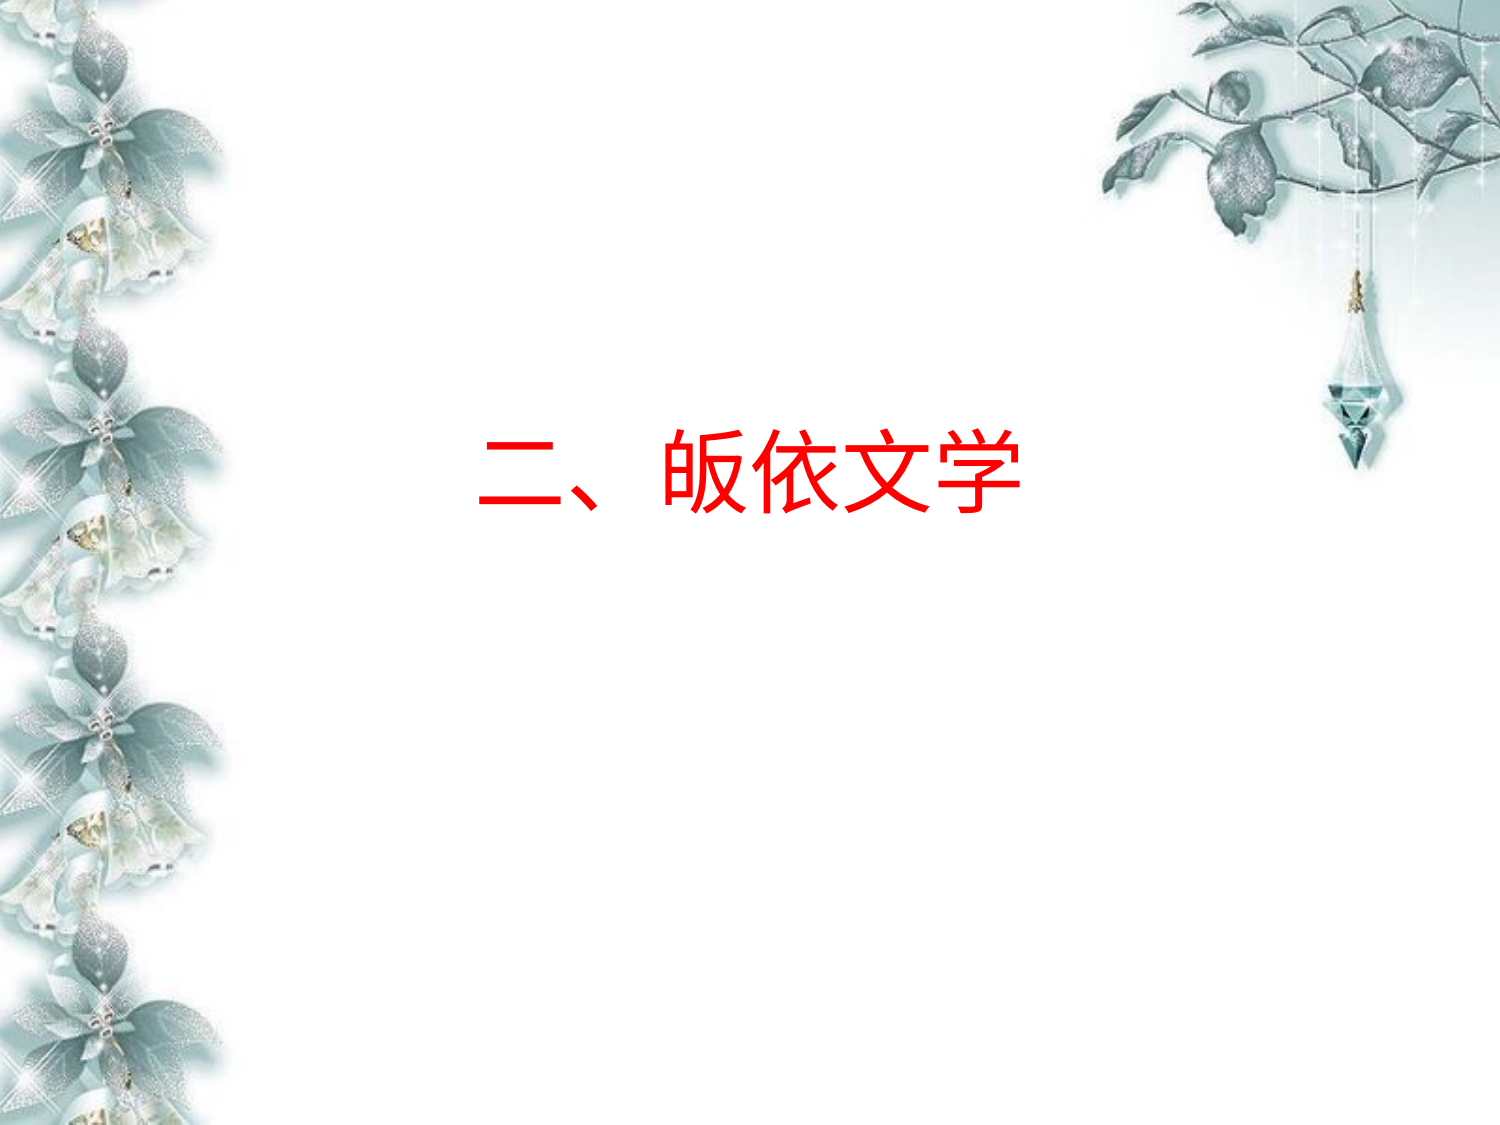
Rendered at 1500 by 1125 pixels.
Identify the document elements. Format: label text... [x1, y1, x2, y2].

picture [0, 0, 1500, 1125]
title 二、皈依文学 [112, 349, 1388, 591]
